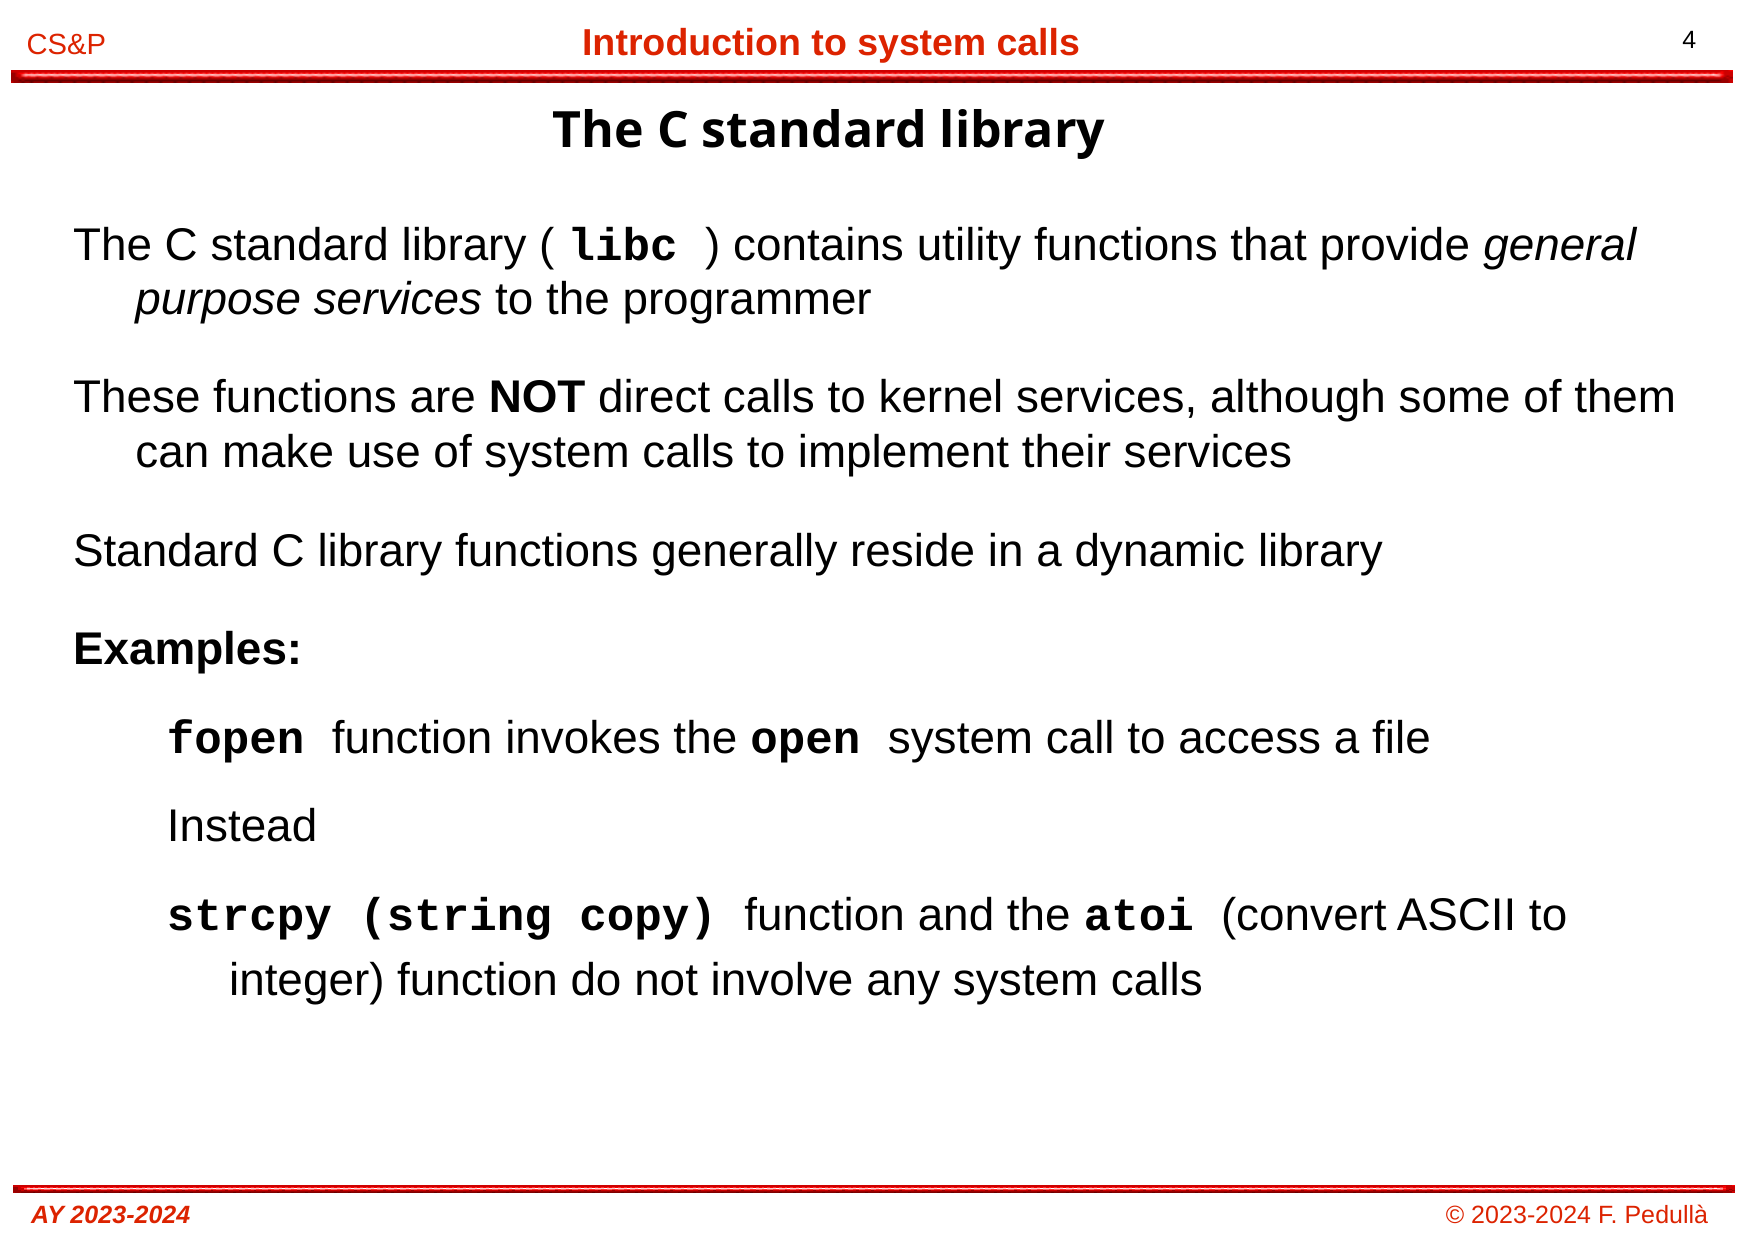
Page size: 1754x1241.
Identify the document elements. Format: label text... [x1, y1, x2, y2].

title The C standard library [472, 84, 1186, 180]
picture [11, 70, 1733, 83]
list The C standard library ( libc ) contains utility functions that provide general purpose services to the programmer These functions are NOT direct calls to kernel services, although some of them can make use of system calls to implement their services Standard C library functions generally reside in a dynamic library Examples: fopen function invokes the open system call to access a file Instead strcpy (string copy) function and the atoi (convert ASCII to integer) function do not involve any system calls [58, 206, 1696, 1119]
picture [13, 1185, 1735, 1193]
